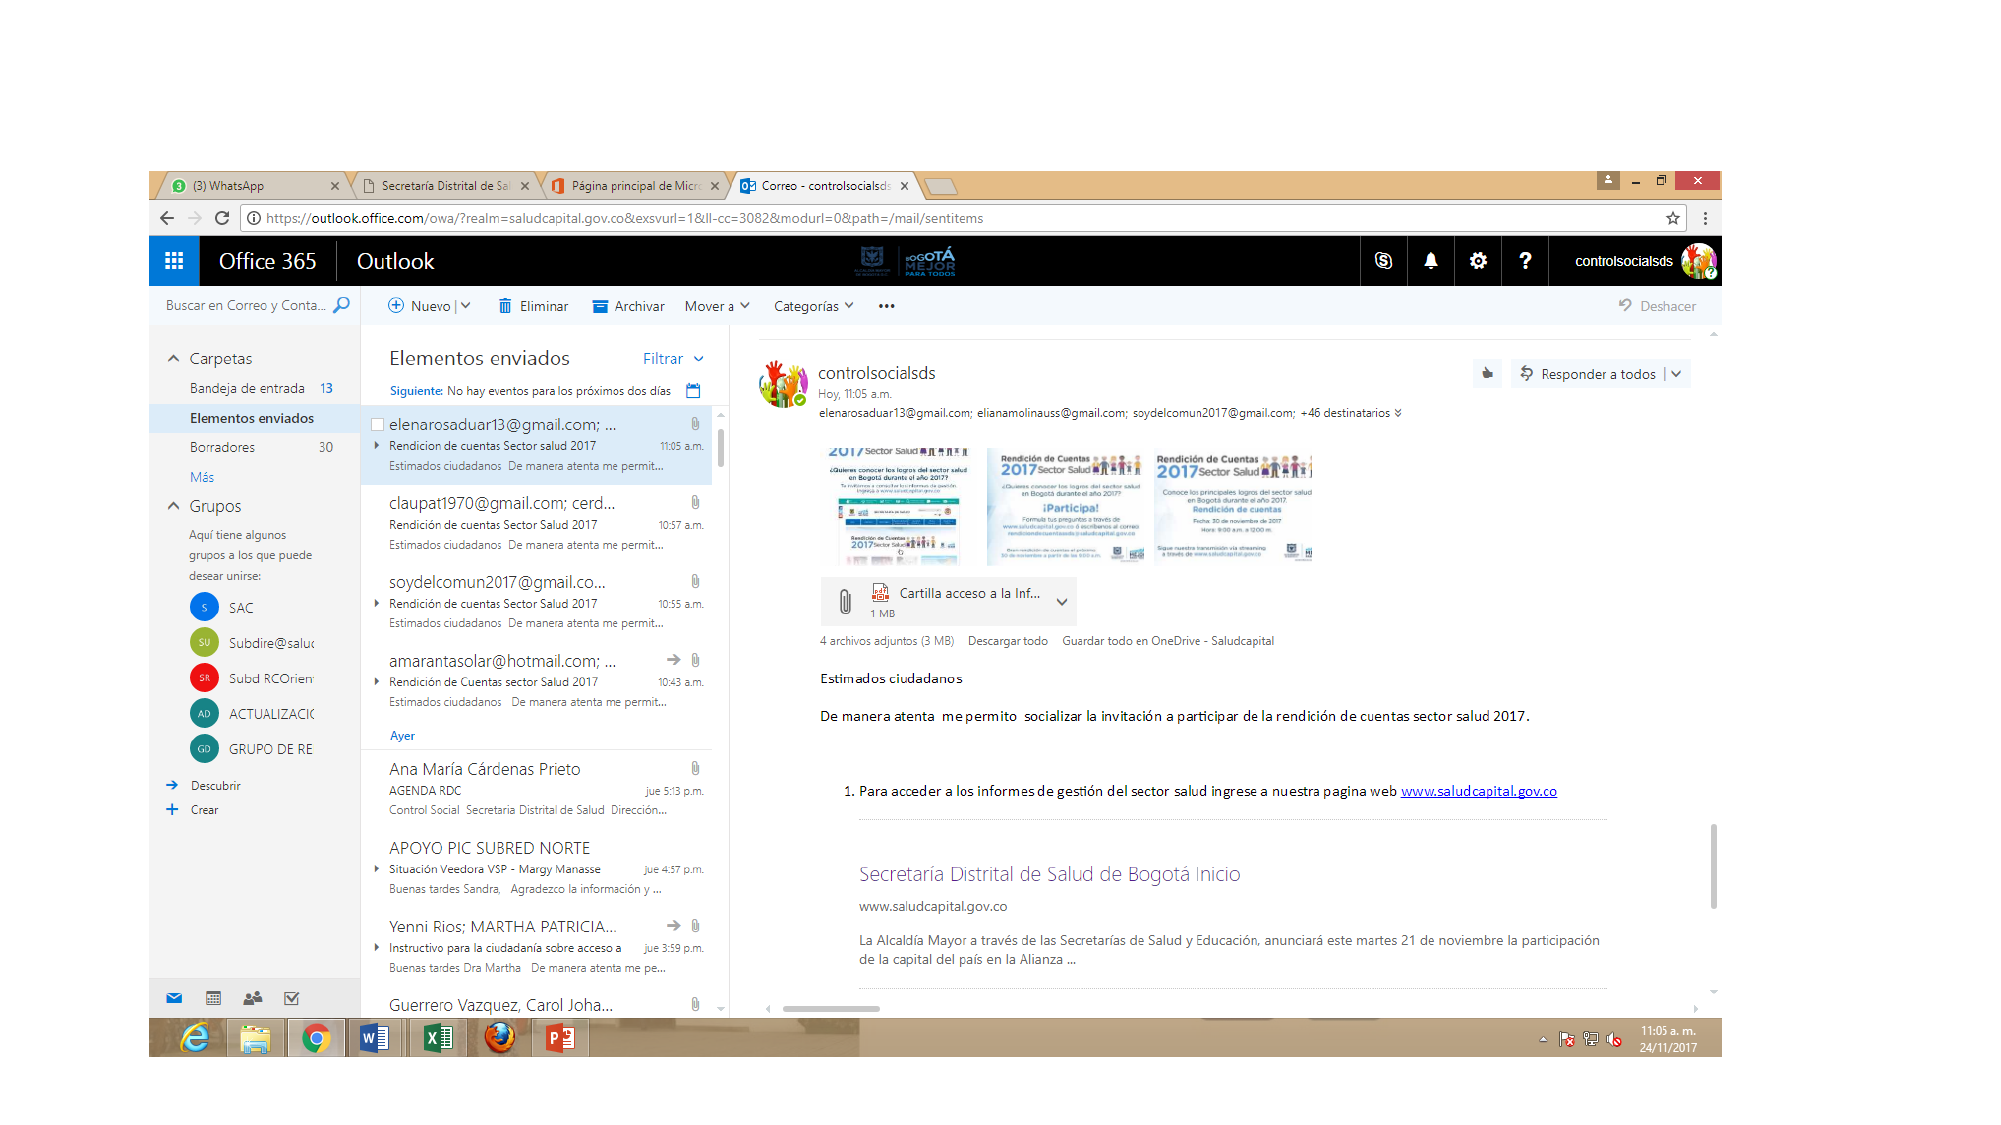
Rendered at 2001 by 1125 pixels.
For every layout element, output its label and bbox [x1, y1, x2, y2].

picture [149, 171, 1722, 1057]
